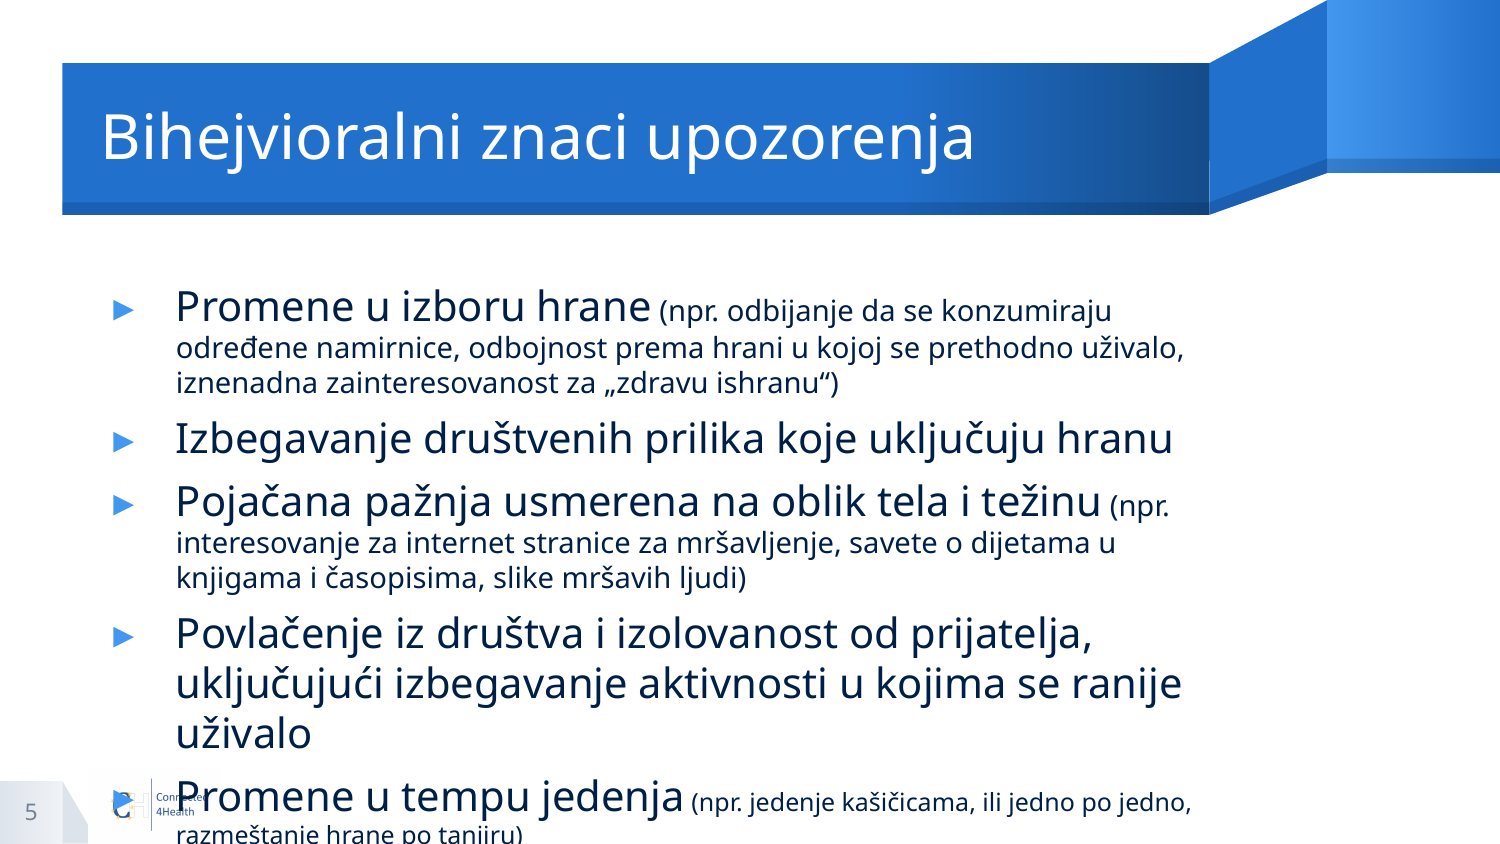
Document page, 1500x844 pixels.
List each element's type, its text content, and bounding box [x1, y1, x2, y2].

list Promene u izboru hrane (npr. odbijanje da se konzumiraju određene namirnice, odbojnost prema hrani u kojoj se prethodno uživalo, iznenadna zainteresovanost za „zdravu ishranu“) Izbegavanje društvenih prilika koje uključuju hranu Pojačana pažnja usmerena na oblik tela i težinu (npr. interesovanje za internet stranice za mršavljenje, savete o dijetama u knjigama i časopisima, slike mršavih ljudi) Povlačenje iz društva i izolovanost od prijatelja, uključujući izbegavanje aktivnosti u kojima se ranije uživalo Promene u tempu jedenja (npr. jedenje kašičicama, ili jedno po jedno, razmeštanje hrane po tanjiru) [100, 279, 1210, 744]
slide_number 5 [0, 781, 63, 844]
title Bihejvioralni znaci upozorenja [100, 64, 1210, 215]
picture [88, 769, 220, 844]
